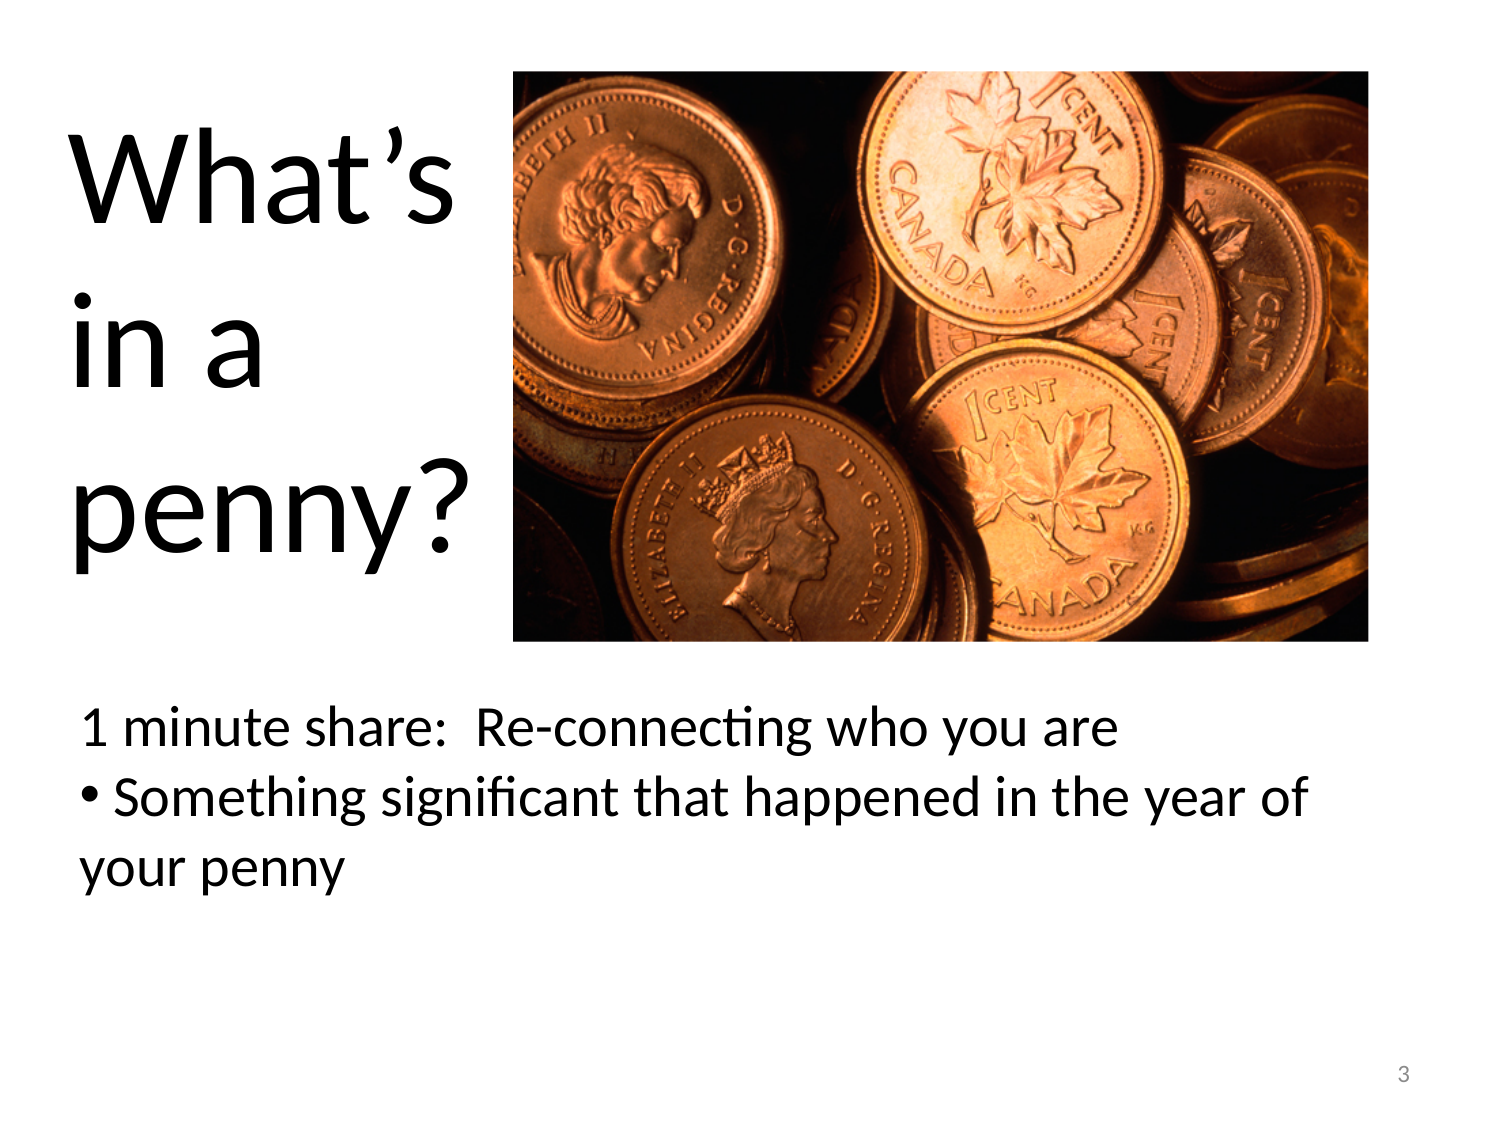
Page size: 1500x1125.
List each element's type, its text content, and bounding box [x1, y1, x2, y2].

slide_number 3 [1074, 1042, 1425, 1103]
text_box What’s in a penny? [53, 78, 508, 588]
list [513, 62, 1378, 646]
text_box 1 minute share: Re-connecting who you are Something significant that happened in the year of your penny [64, 680, 1376, 906]
